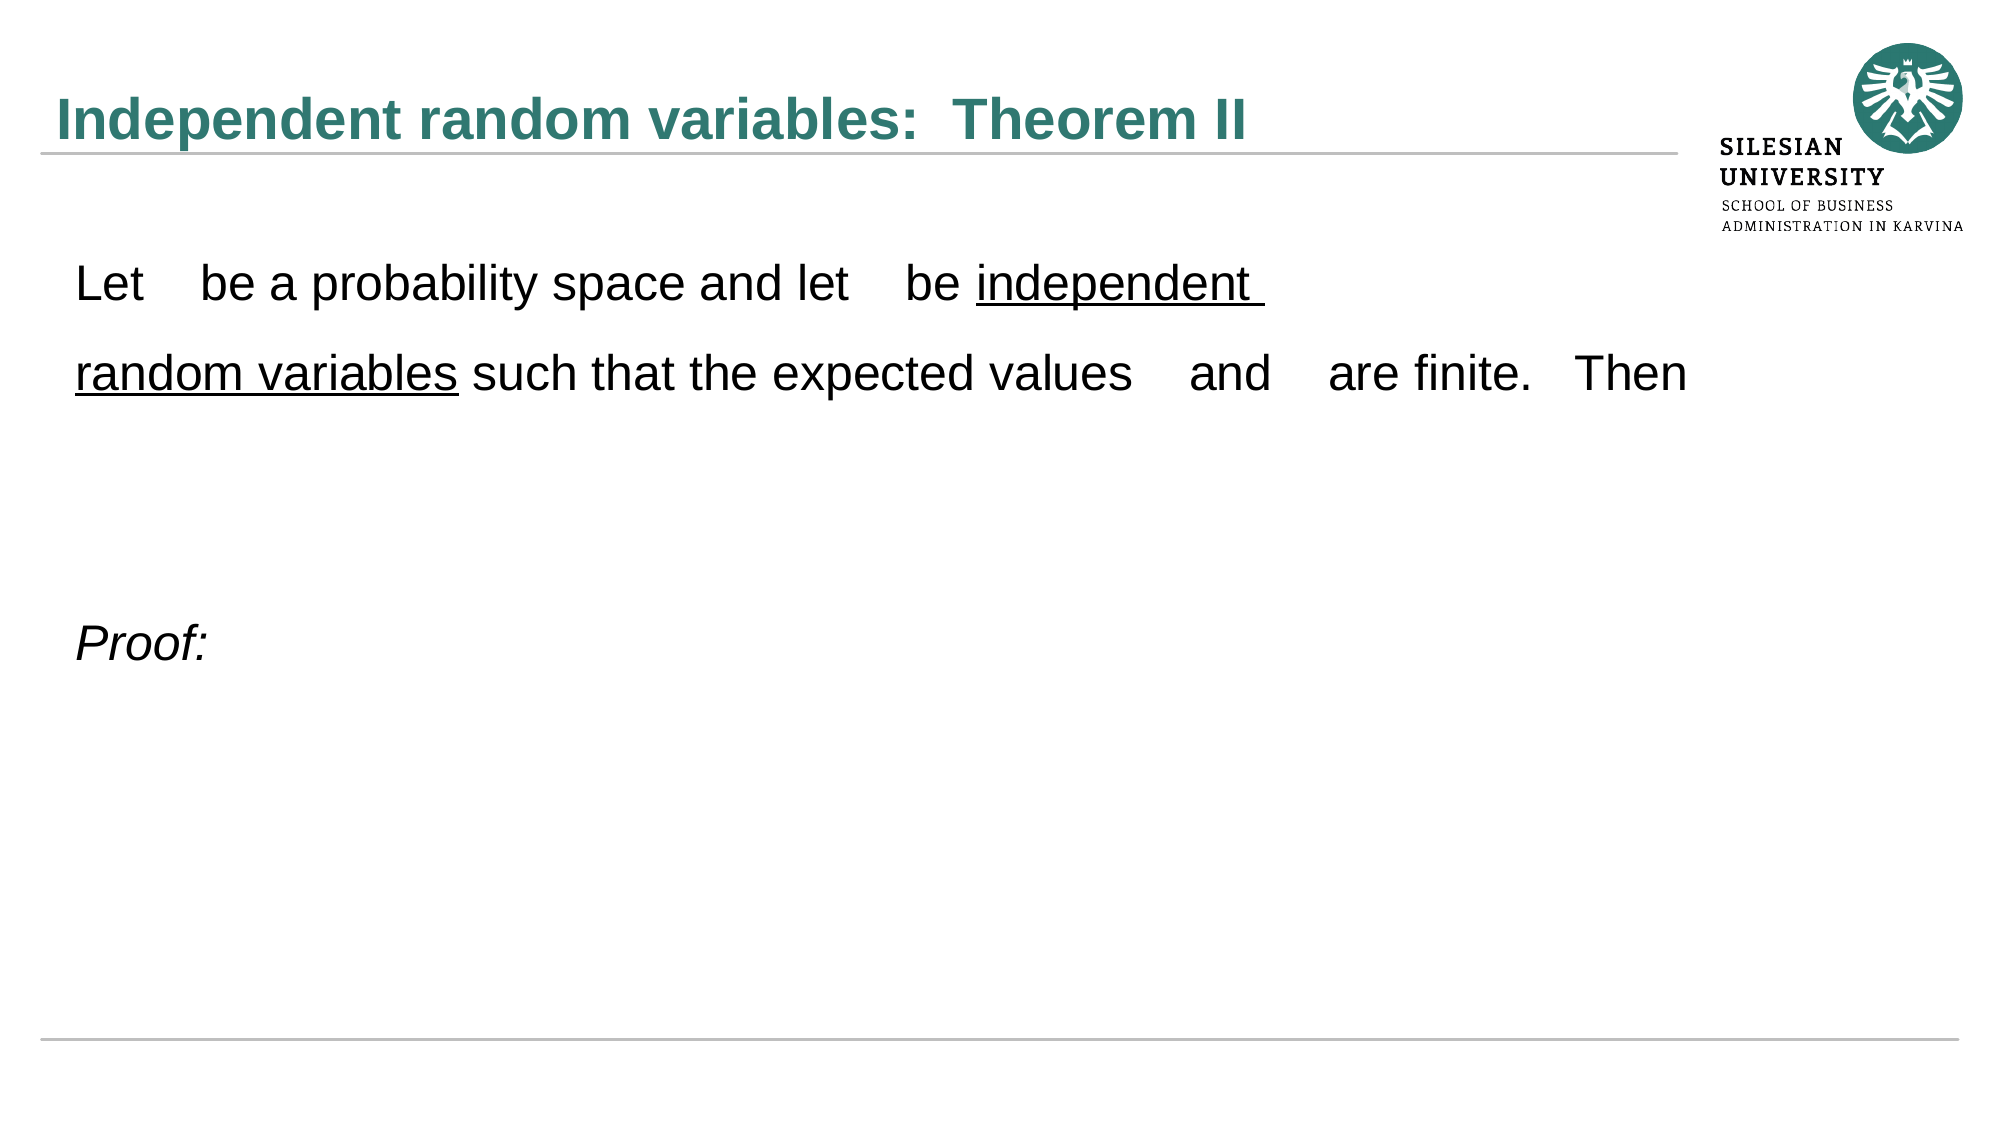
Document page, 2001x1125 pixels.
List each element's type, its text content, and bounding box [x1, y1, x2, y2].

title Independent random variables: Theorem II [41, 73, 1636, 150]
picture [1720, 43, 1963, 231]
